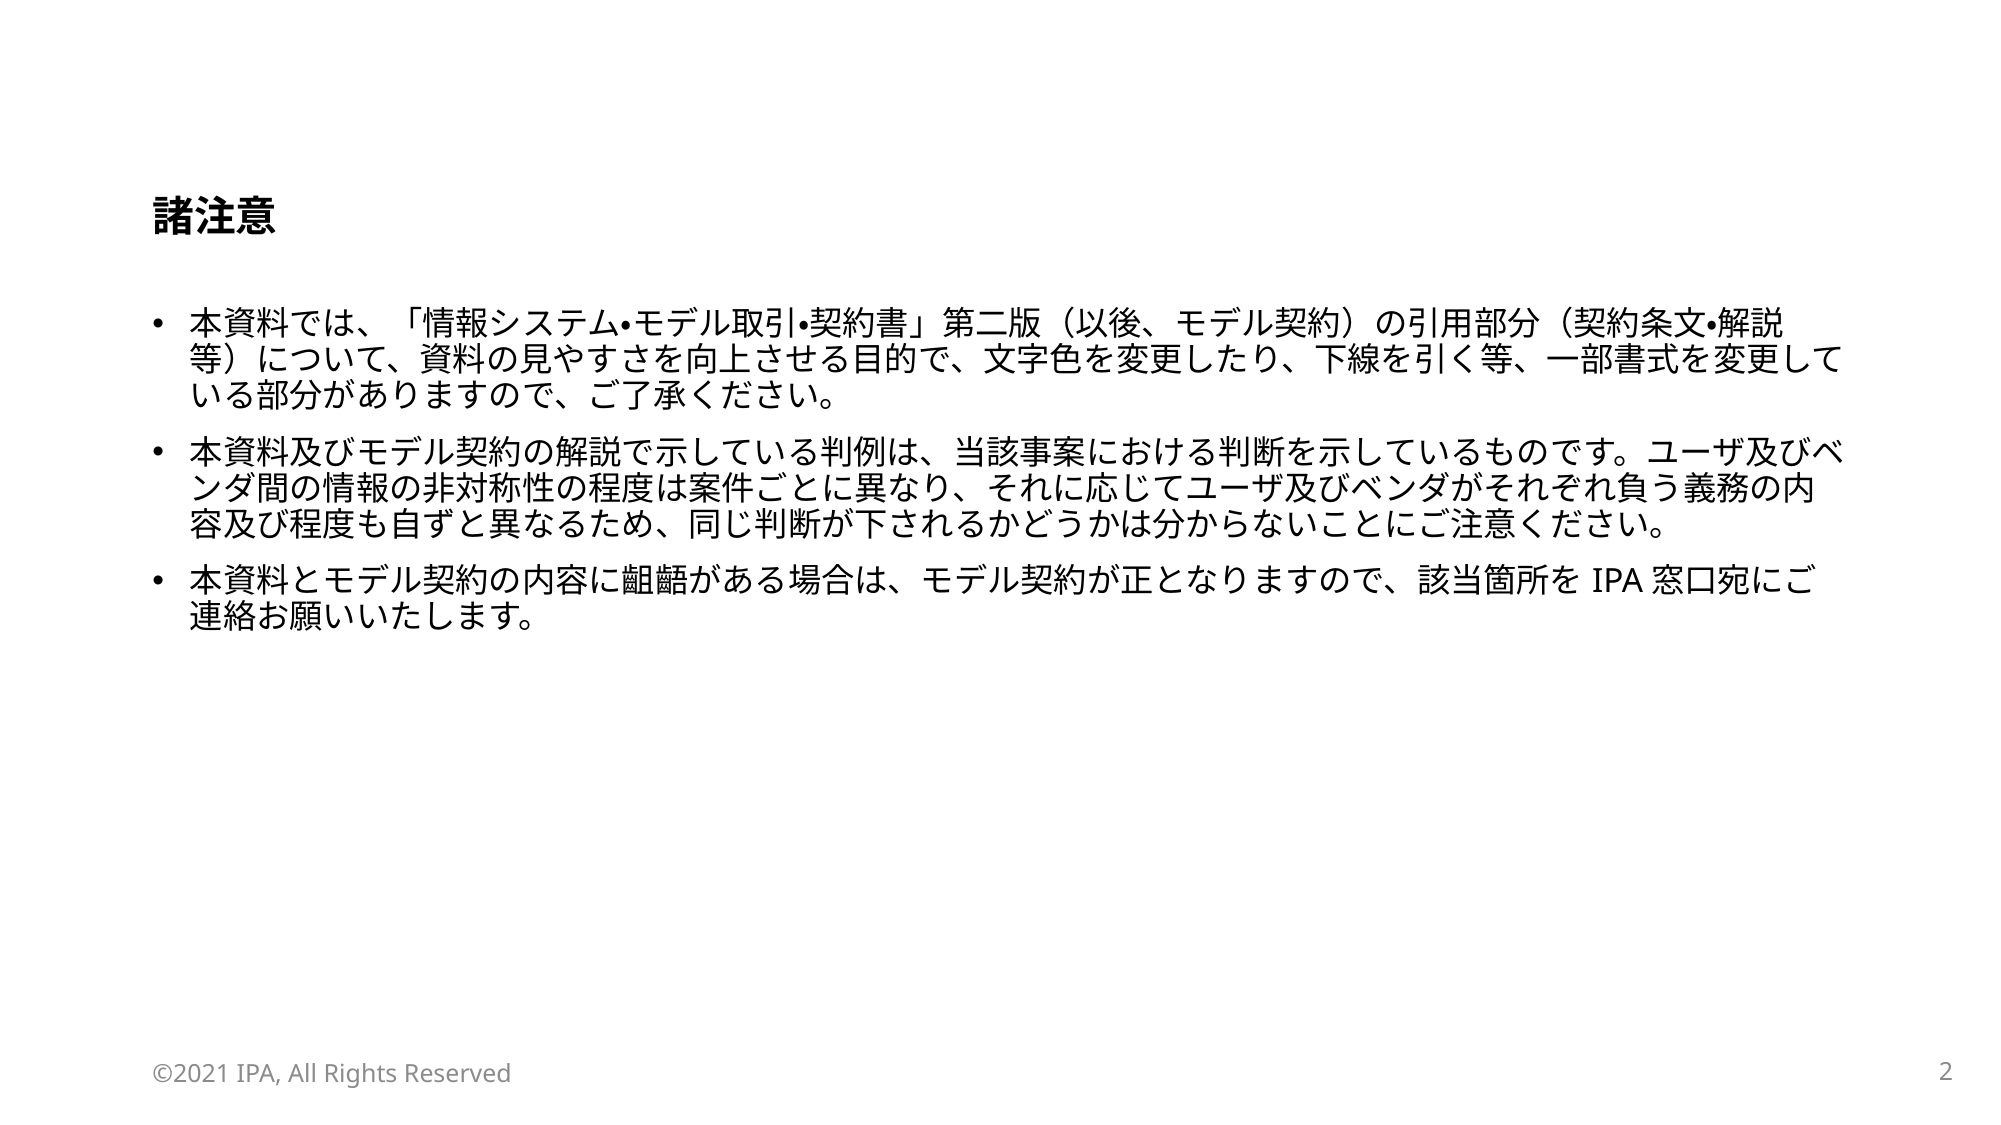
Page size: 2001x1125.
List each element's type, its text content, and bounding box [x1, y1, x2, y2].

slide_number 1 [1517, 1042, 1968, 1103]
list 本資料では、「情報システム・モデル取引・契約書」第二版（以後、モデル契約）の引用部分（契約条文・解説等）について、資料の見やすさを向上させる目的で、文字色を変更したり、下線を引く等、一部書式を変更している部分がありますので、ご了承ください。 本資料及びモデル契約の解説で示している判例は、当該事案における判断を示しているものです。ユーザ及びベンダ間の情報の非対称性の程度は案件ごとに異なり、それに応じてユーザ及びベンダがそれぞれ負う義務の内容及び程度も自ずと異なるため、同じ判断が下されるかどうかは分からないことにご注意ください。 本資料とモデル契約の内容に齟齬がある場合は、モデル契約が正となりますので、該当箇所をIPA窓口宛にご連絡お願いいたします。 [137, 299, 1863, 1014]
title 諸注意 [137, 175, 355, 260]
slide_number ©2021 IPA, All Rights Reserved [137, 1042, 588, 1103]
